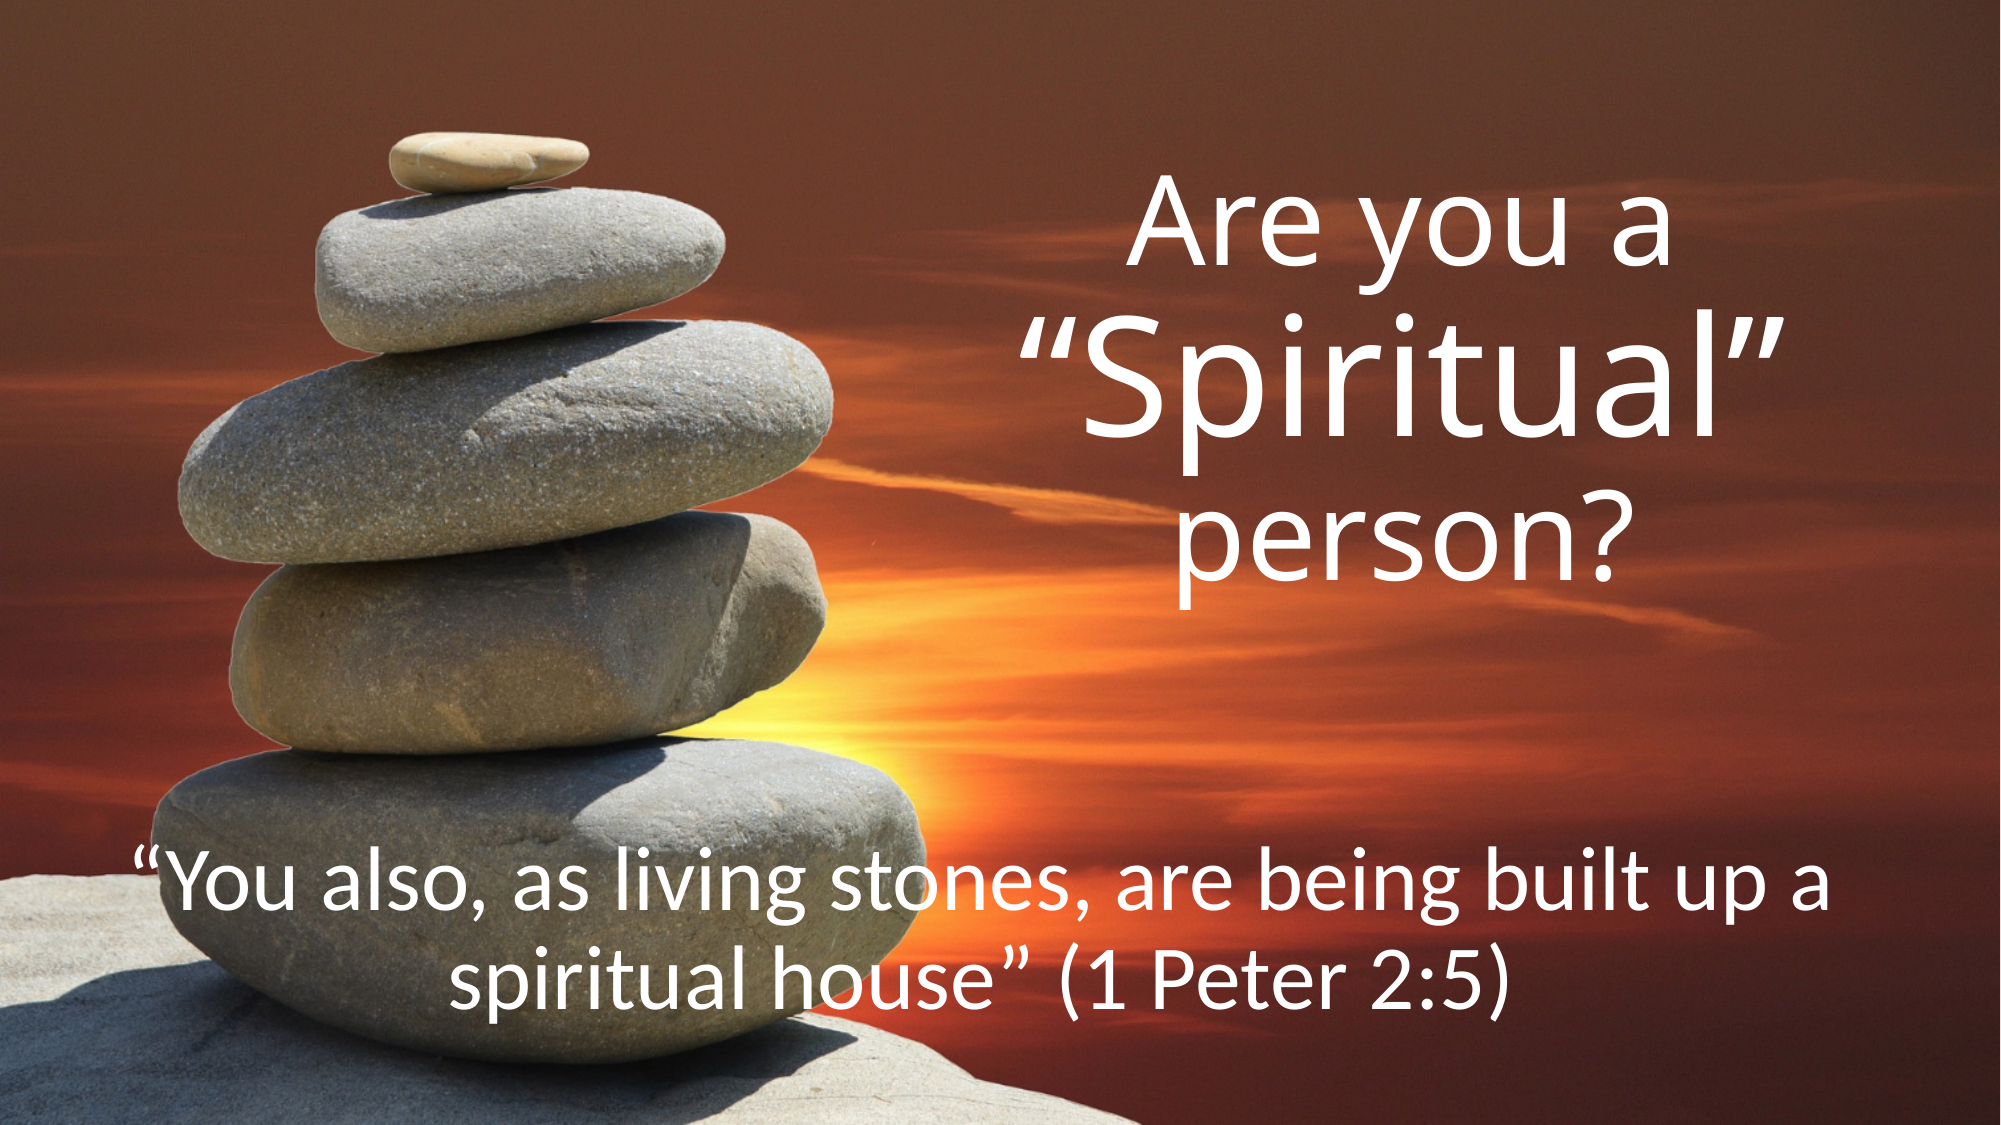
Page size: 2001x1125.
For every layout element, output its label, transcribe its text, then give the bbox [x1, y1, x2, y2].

title Are you a “Spiritual” person? [911, 149, 1894, 679]
subtitle “You also, as living stones, are being built up a spiritual house” (1 Peter 2:5) [106, 823, 1857, 1096]
picture [0, 0, 2001, 1125]
